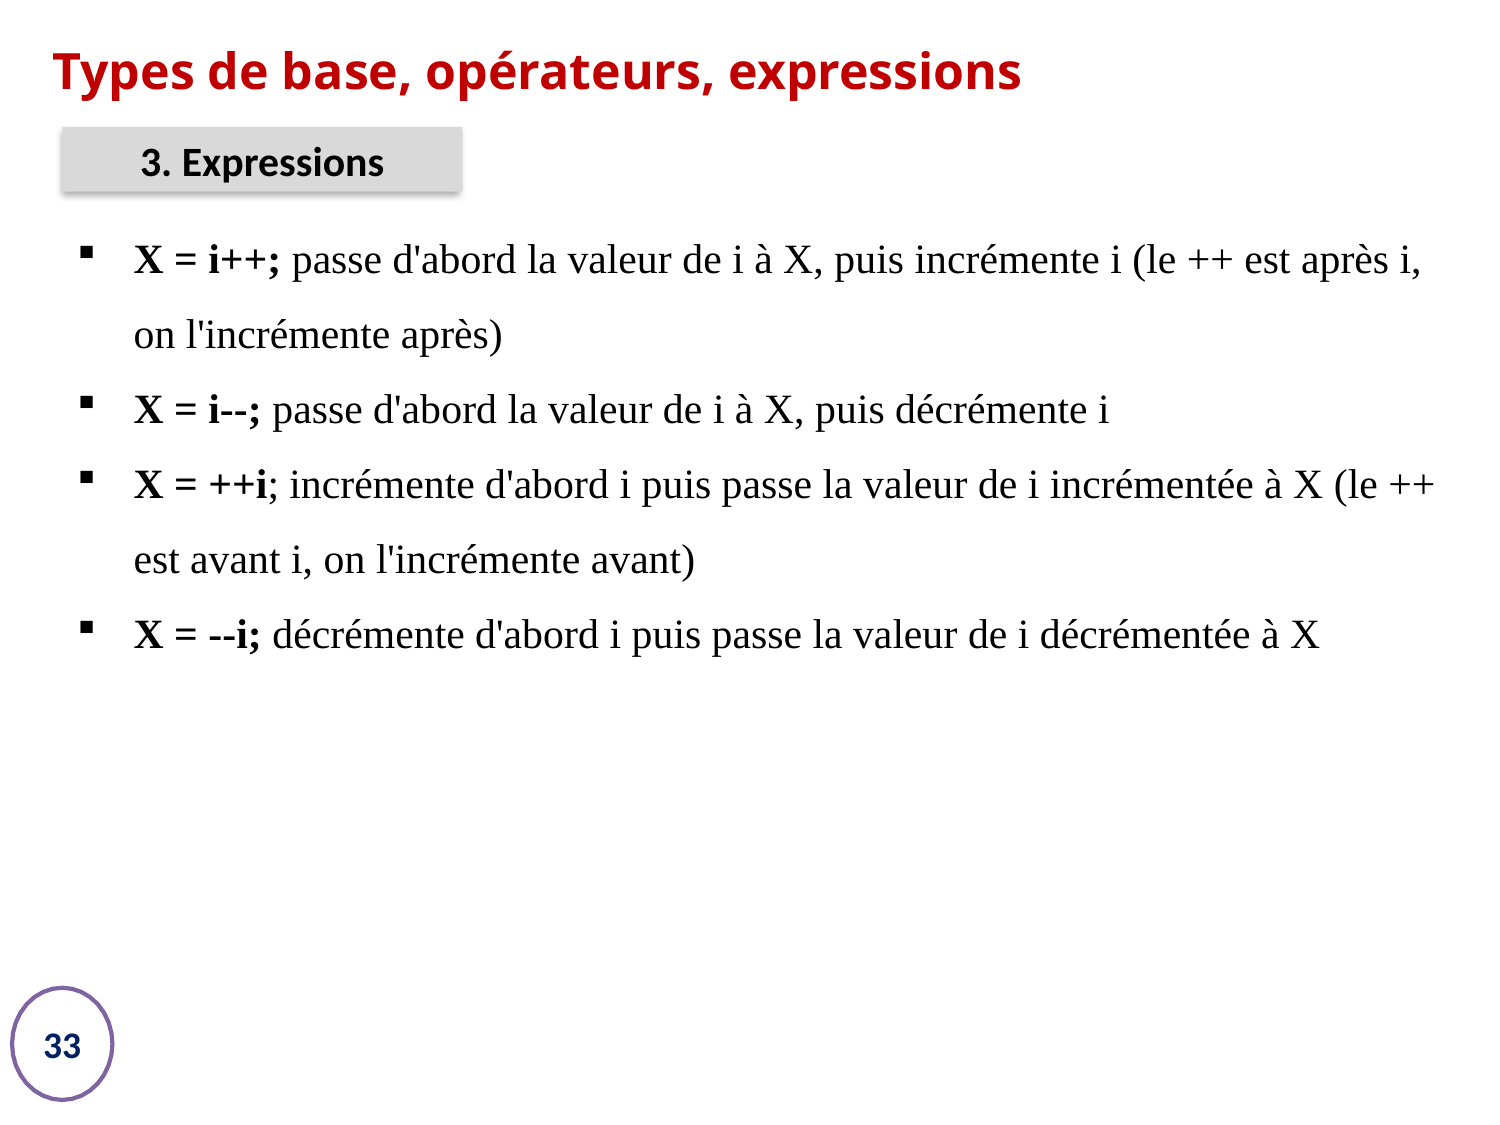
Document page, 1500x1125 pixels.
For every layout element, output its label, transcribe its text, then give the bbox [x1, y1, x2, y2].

text_box 3. Expressions [60, 125, 465, 194]
text_box 33 [9, 985, 115, 1103]
text_box X = i++; passe d'abord la valeur de i à X, puis incrémente i (le ++ est après i, on l'incrémente après) X = i--; passe d'abord la valeur de i à X, puis décrémente i X = ++i; incrémente d'abord i puis passe la valeur de i incrémentée à X (le ++ est avant i, on l'incrémente avant) X = --i; décrémente d'abord i puis passe la valeur de i décrémentée à X [62, 199, 1475, 665]
title Types de base, opérateurs, expressions [37, 13, 1100, 125]
